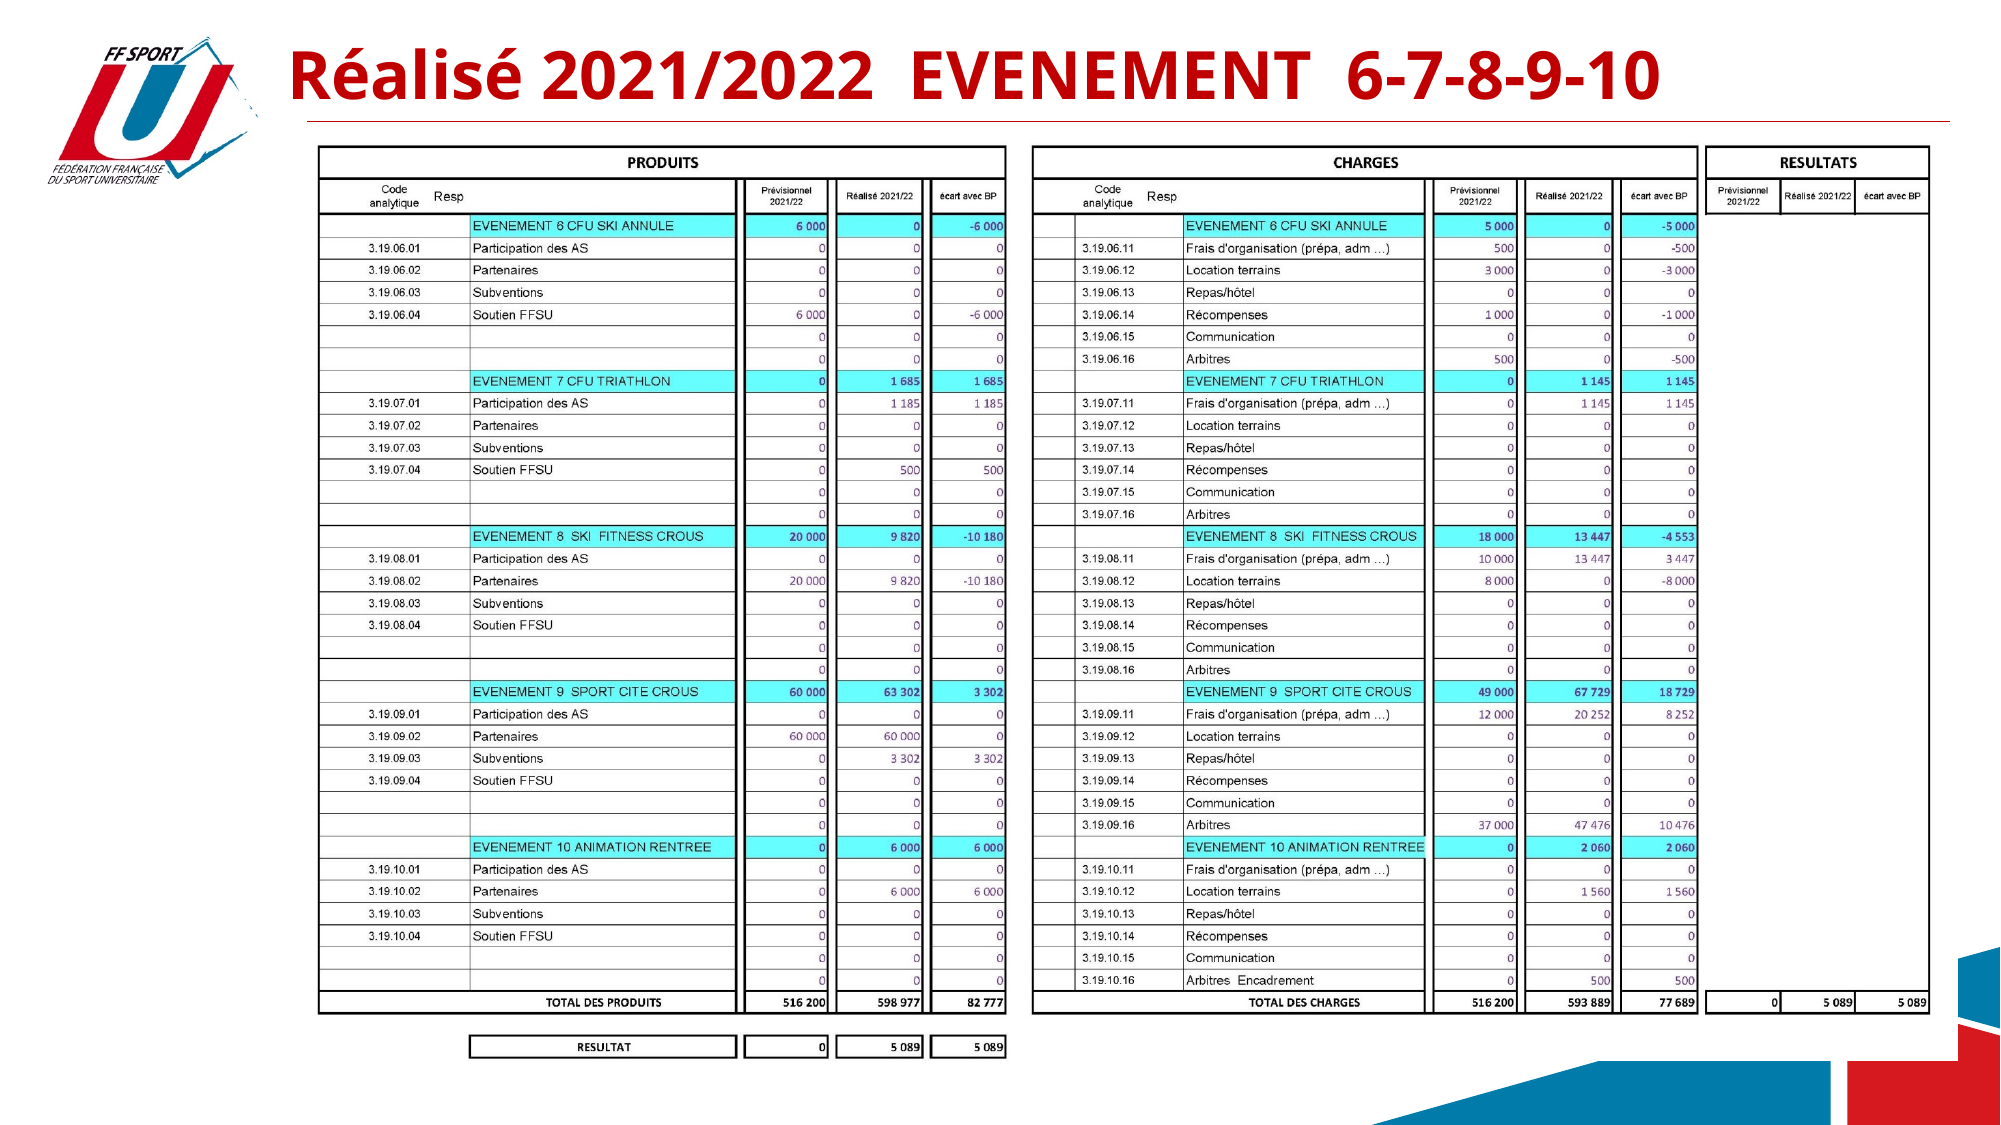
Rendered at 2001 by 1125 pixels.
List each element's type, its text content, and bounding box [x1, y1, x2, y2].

text_box [1371, 1061, 1831, 1125]
picture [32, 21, 273, 199]
text_box Réalisé 2021/2022 EVENEMENT 6-7-8-9-10 [273, 25, 1923, 121]
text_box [1847, 946, 2000, 1125]
picture [307, 140, 1958, 1061]
